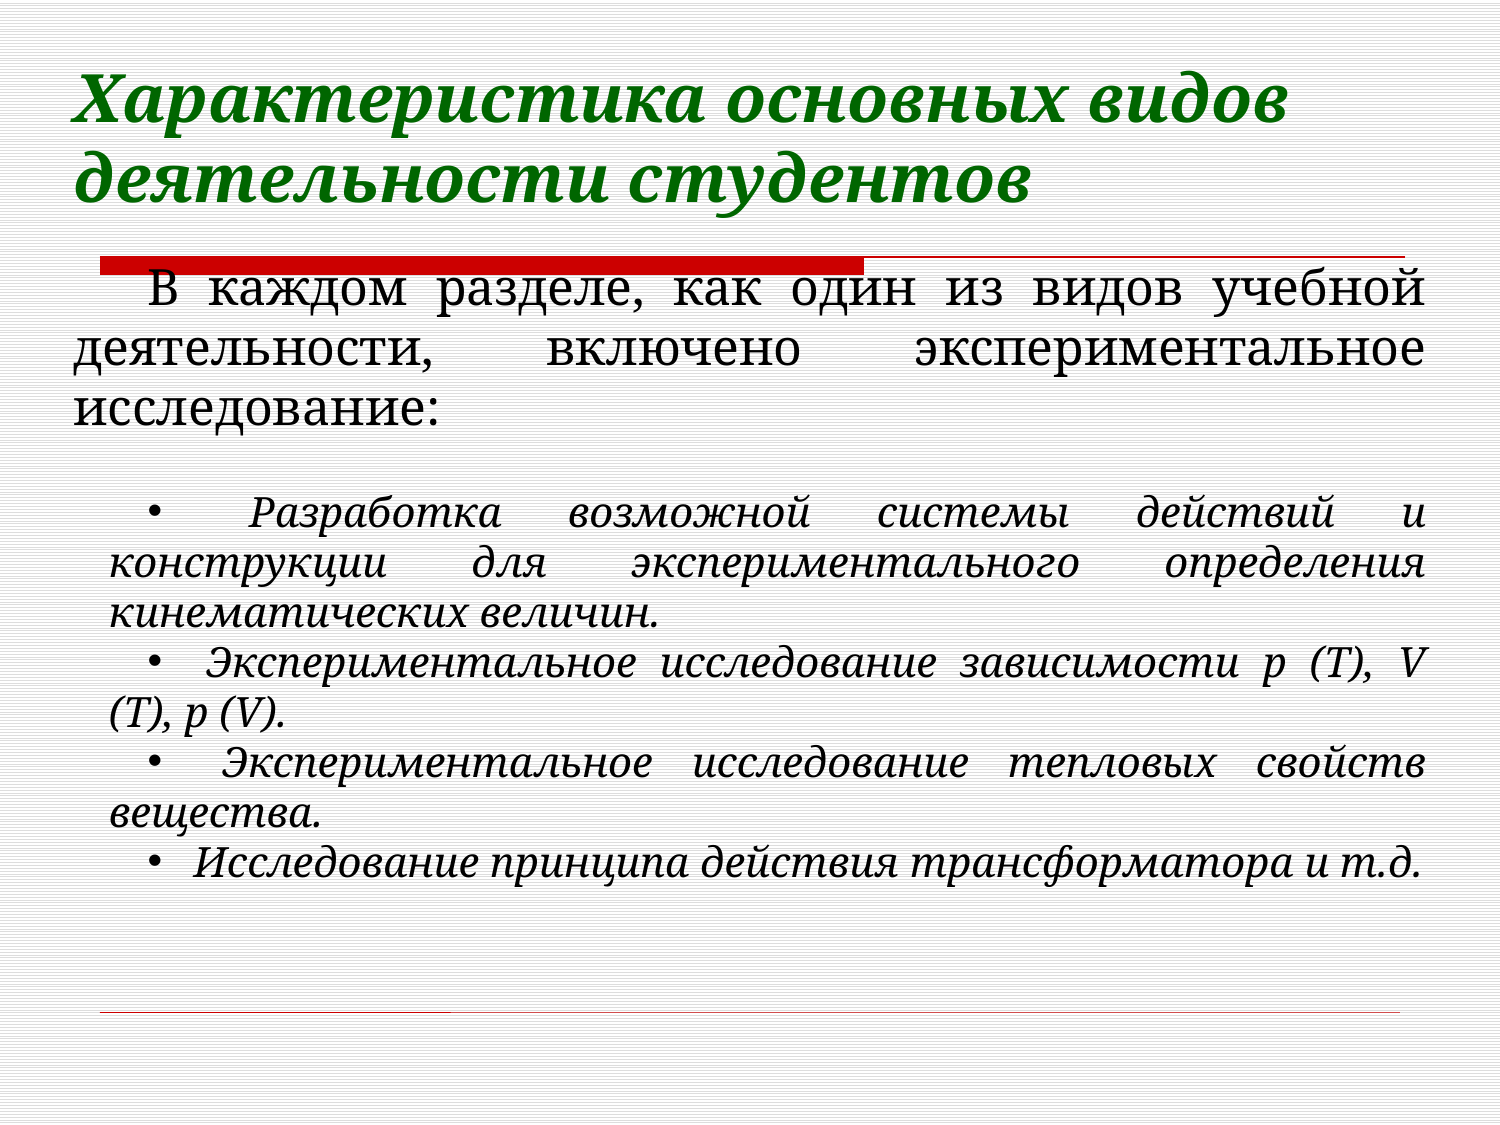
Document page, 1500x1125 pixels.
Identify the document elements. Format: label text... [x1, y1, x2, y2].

text_box В каждом разделе, как один из видов учебной деятельности, включено экспериментальное исследование: Разработка возможной системы действий и конструкции для экспериментального определения кинематических величин. Экспериментальное исследование зависимости р (Т), V (Т), р (V). Экспериментальное исследование тепловых свойств вещества. Исследование принципа действия трансформатора и т.д. [58, 247, 1442, 1125]
text_box Характеристика основных видов деятельности студентов [58, 48, 1407, 247]
